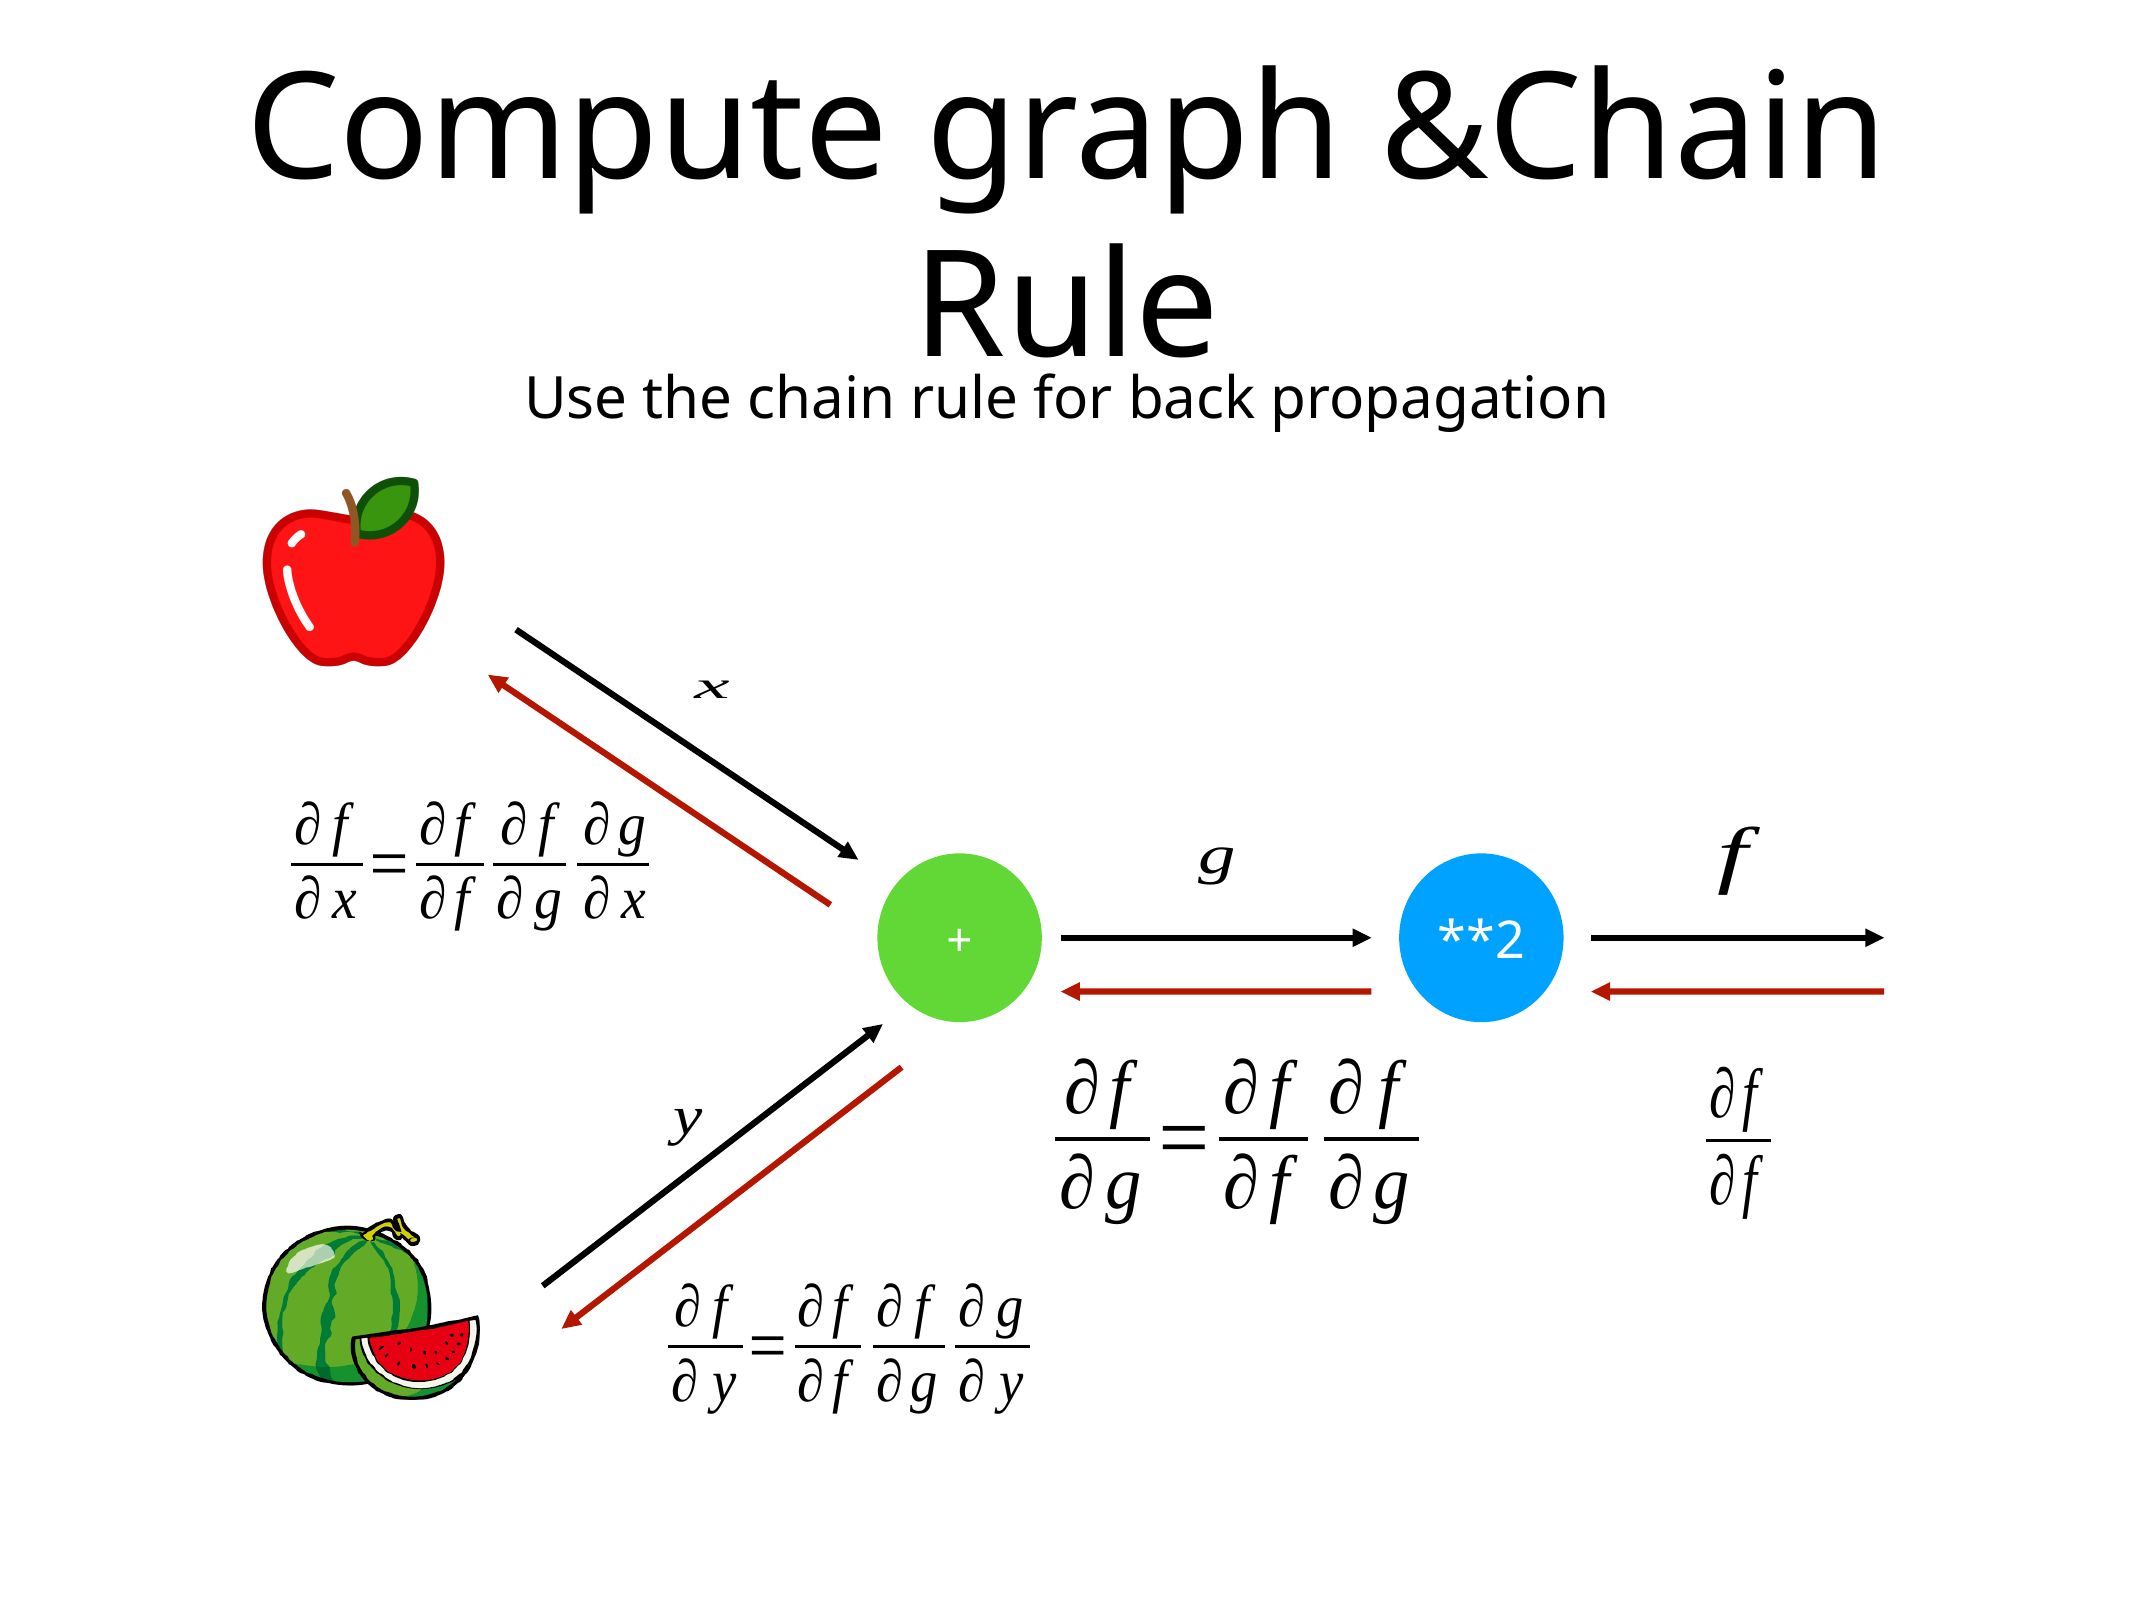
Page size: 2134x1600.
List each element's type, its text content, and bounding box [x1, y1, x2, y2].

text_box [1591, 991, 1885, 1223]
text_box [561, 1066, 1033, 1417]
text_box **2 [1399, 853, 1564, 1023]
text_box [1591, 814, 1885, 938]
title Compute graph &Chain Rule [94, 30, 2039, 386]
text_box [1050, 991, 1422, 1228]
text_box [287, 674, 831, 934]
text_box + [883, 853, 1042, 1023]
text_box Use the chain rule for back propagation [515, 351, 1618, 439]
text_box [1060, 825, 1372, 938]
picture [261, 1214, 481, 1401]
picture [248, 467, 458, 676]
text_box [515, 629, 883, 1287]
